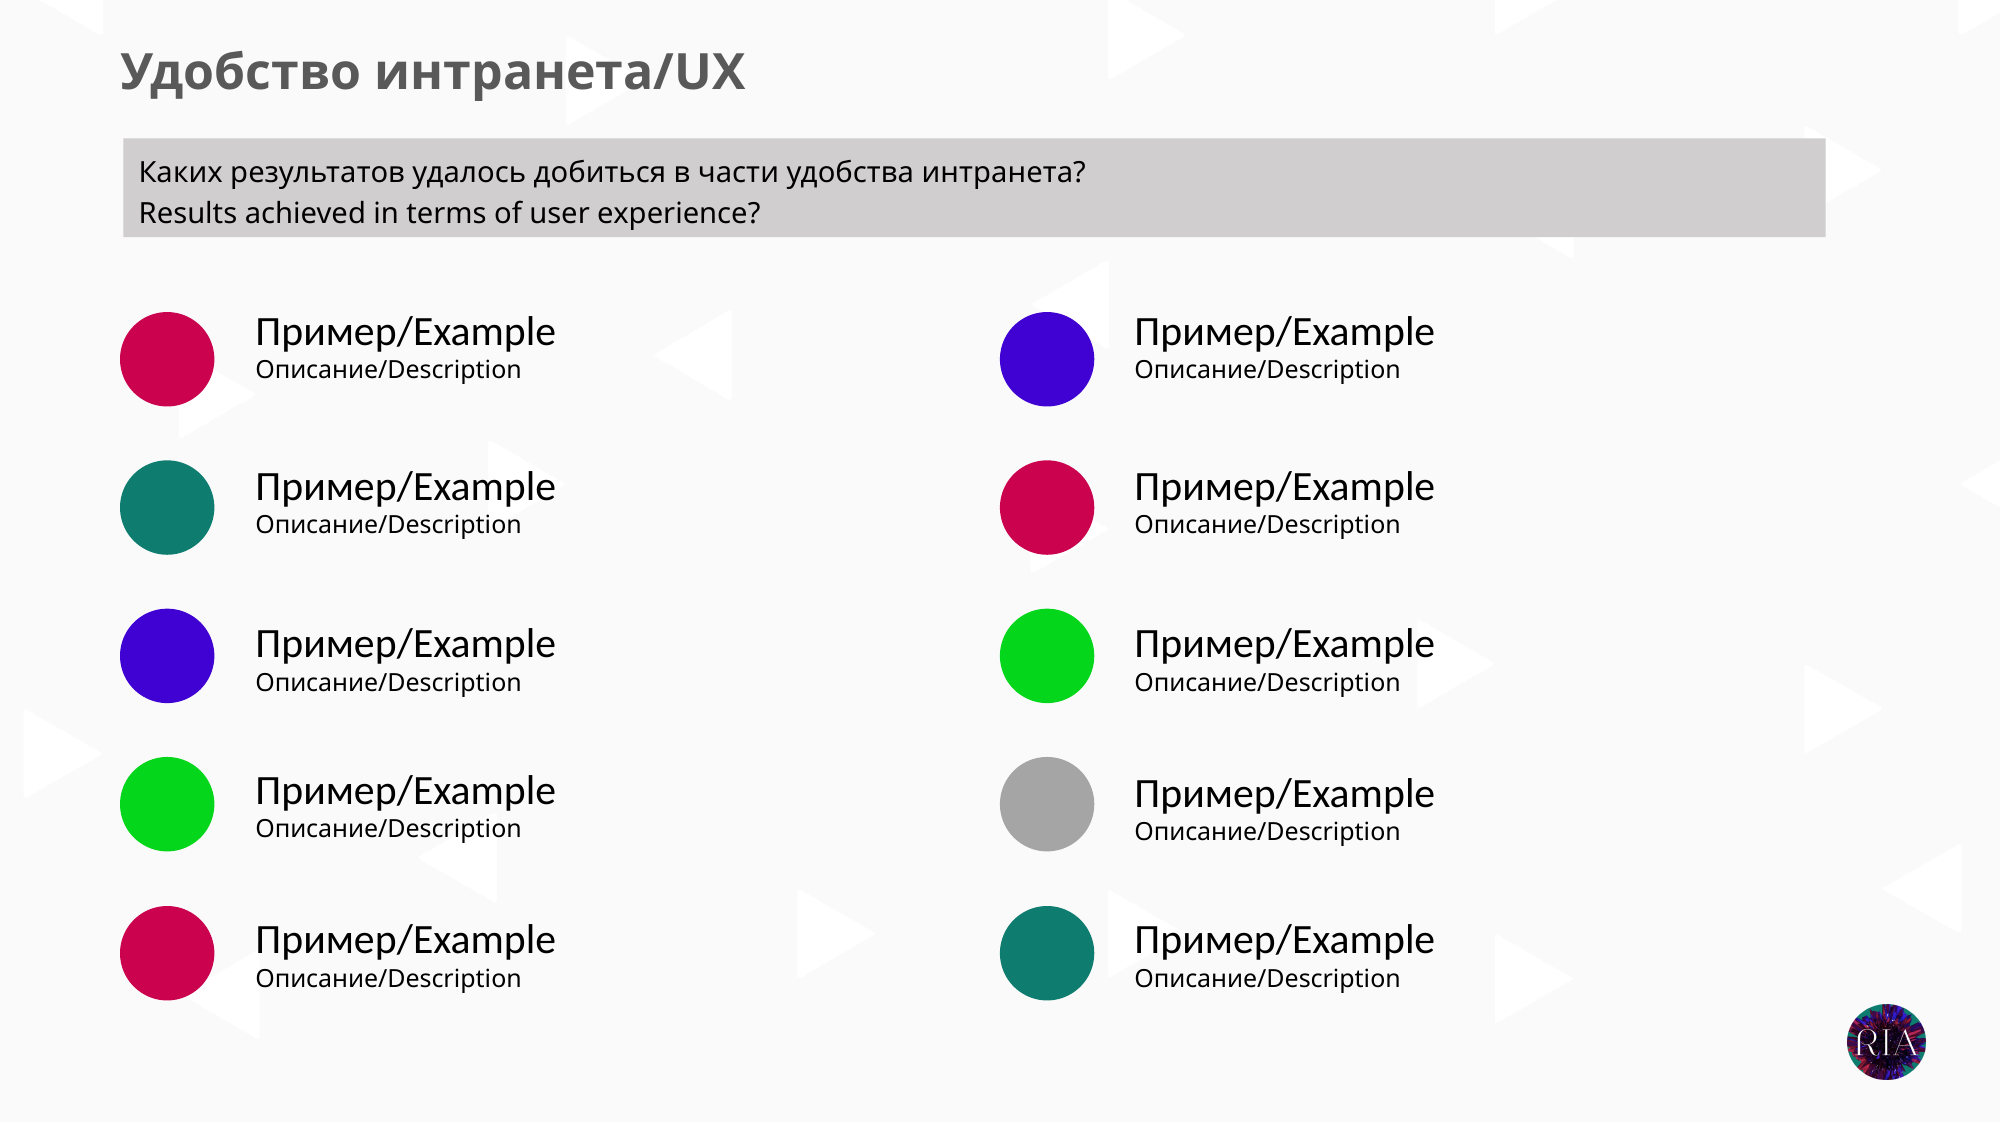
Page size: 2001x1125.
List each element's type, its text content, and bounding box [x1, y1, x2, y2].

text_box Пример/Example Описание/Description [1119, 296, 1519, 392]
list Удобство интранета/UX [105, 38, 1210, 146]
text_box Пример/Example Описание/Description [240, 904, 641, 1000]
text_box [120, 460, 215, 555]
text_box [120, 312, 215, 407]
picture [1847, 1004, 1926, 1080]
text_box Пример/Example Описание/Description [1119, 904, 1519, 1000]
text_box [999, 312, 1095, 407]
text_box Каких результатов удалось добиться в части удобства интранета? Results achieved in terms of user experience? [123, 138, 1826, 238]
text_box [999, 608, 1095, 704]
text_box [120, 608, 215, 704]
text_box Пример/Example Описание/Description [240, 296, 641, 392]
text_box [120, 756, 215, 852]
text_box [120, 906, 215, 1001]
text_box [999, 906, 1095, 1001]
text_box Пример/Example Описание/Description [240, 608, 641, 704]
text_box Пример/Example Описание/Description [1119, 608, 1519, 704]
text_box Пример/Example Описание/Description [1119, 758, 1519, 854]
text_box [999, 756, 1095, 852]
text_box Пример/Example Описание/Description [240, 451, 641, 546]
text_box [999, 460, 1095, 555]
text_box Пример/Example Описание/Description [1119, 451, 1519, 546]
text_box Пример/Example Описание/Description [240, 755, 641, 851]
text_box [233, 482, 540, 523]
